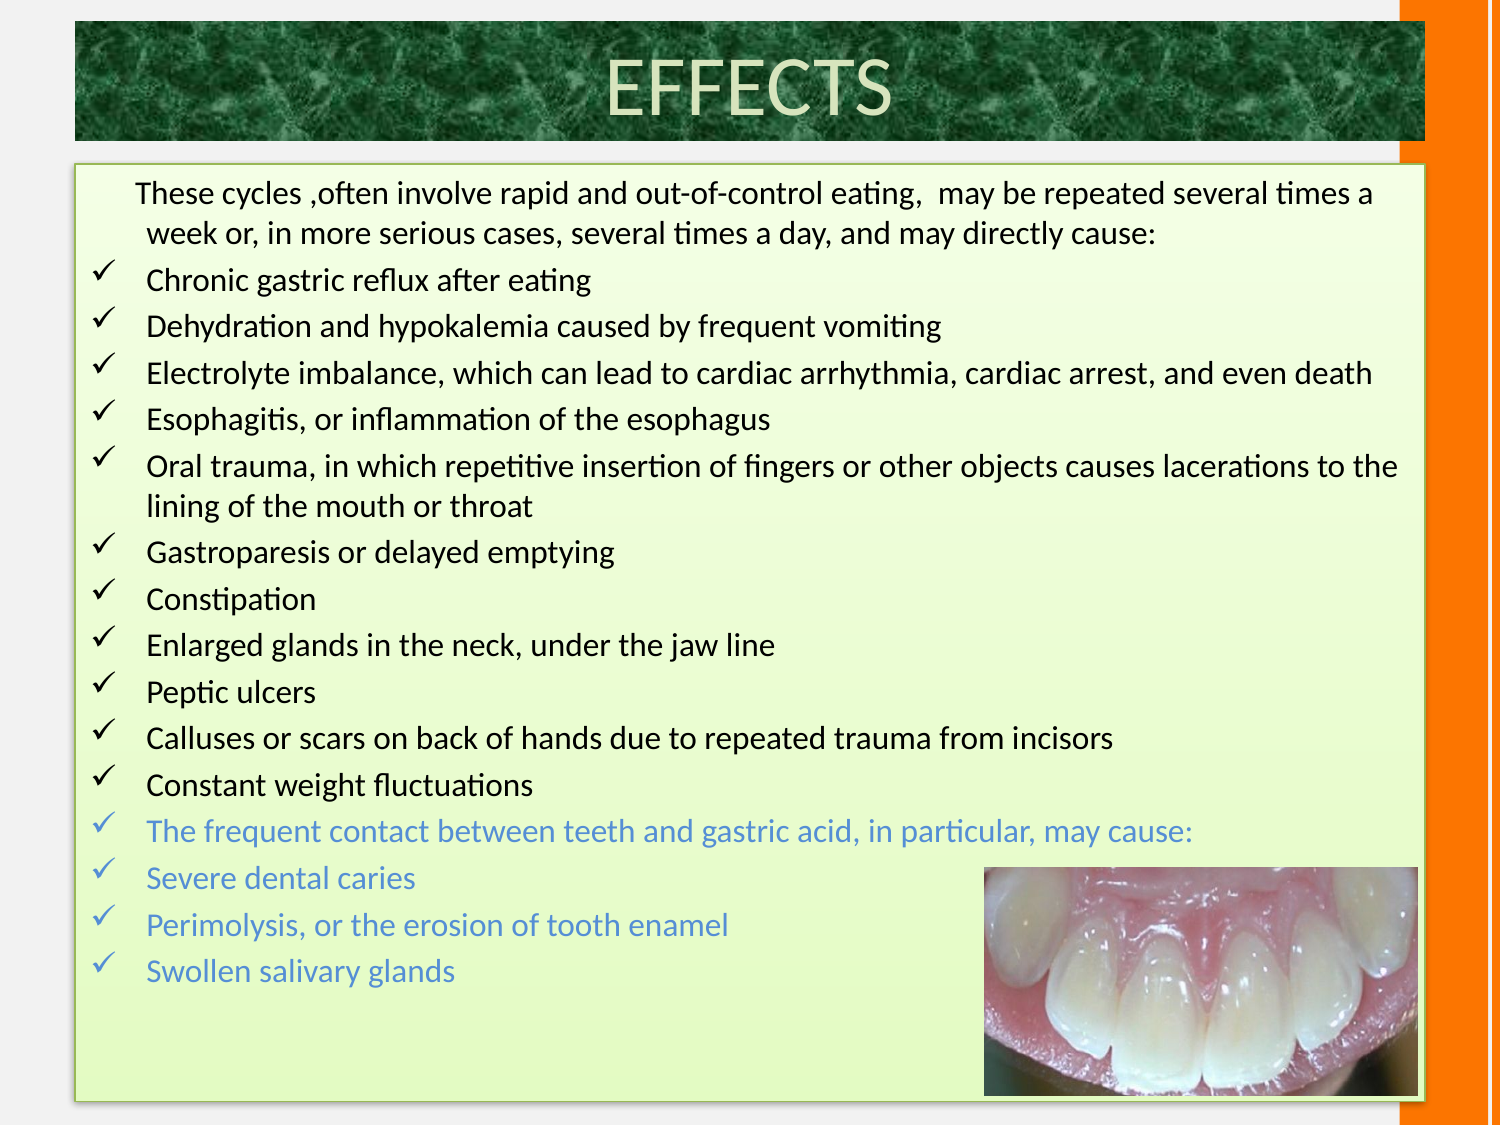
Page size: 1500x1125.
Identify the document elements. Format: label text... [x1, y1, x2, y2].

title EFFECTS [75, 21, 1425, 141]
list These cycles ,often involve rapid and out-of-control eating, may be repeated several times a week or, in more serious cases, several times a day, and may directly cause: Chronic gastric reflux after eating Dehydration and hypokalemia caused by frequent vomiting Electrolyte imbalance, which can lead to cardiac arrhythmia, cardiac arrest, and even death Esophagitis, or inflammation of the esophagus Oral trauma, in which repetitive insertion of fingers or other objects causes lacerations to the lining of the mouth or throat Gastroparesis or delayed emptying Constipation Enlarged glands in the neck, under the jaw line Peptic ulcers Calluses or scars on back of hands due to repeated trauma from incisors Constant weight fluctuations The frequent contact between teeth and gastric acid, in particular, may cause: Severe dental caries Perimolysis, or the erosion of tooth enamel Swollen salivary glands [74, 163, 1426, 1102]
picture [984, 866, 1419, 1097]
